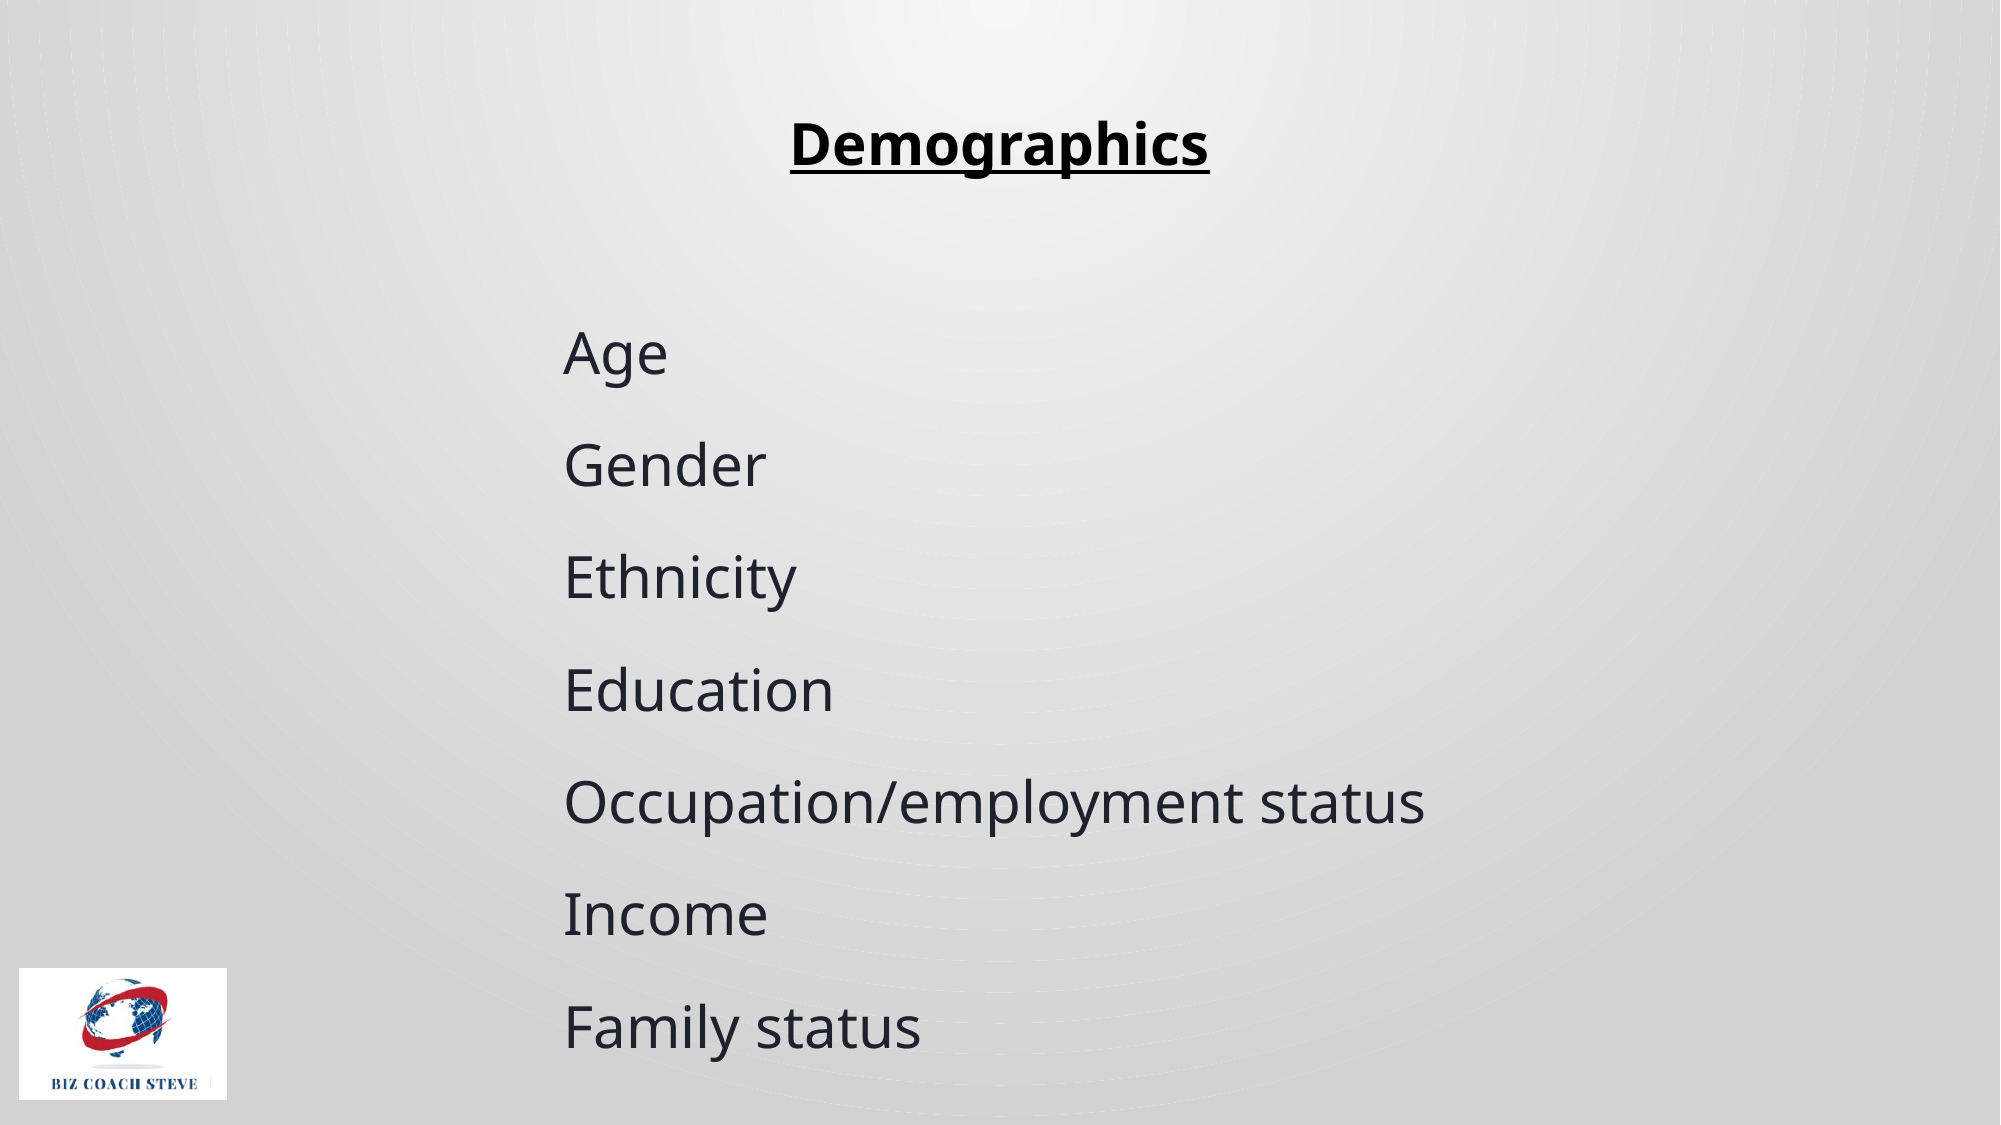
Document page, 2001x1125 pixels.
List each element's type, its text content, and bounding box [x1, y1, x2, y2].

picture [19, 968, 228, 1100]
subtitle Demographics Age Gender Ethnicity Education Occupation/employment status Income Family status [548, 107, 1452, 268]
